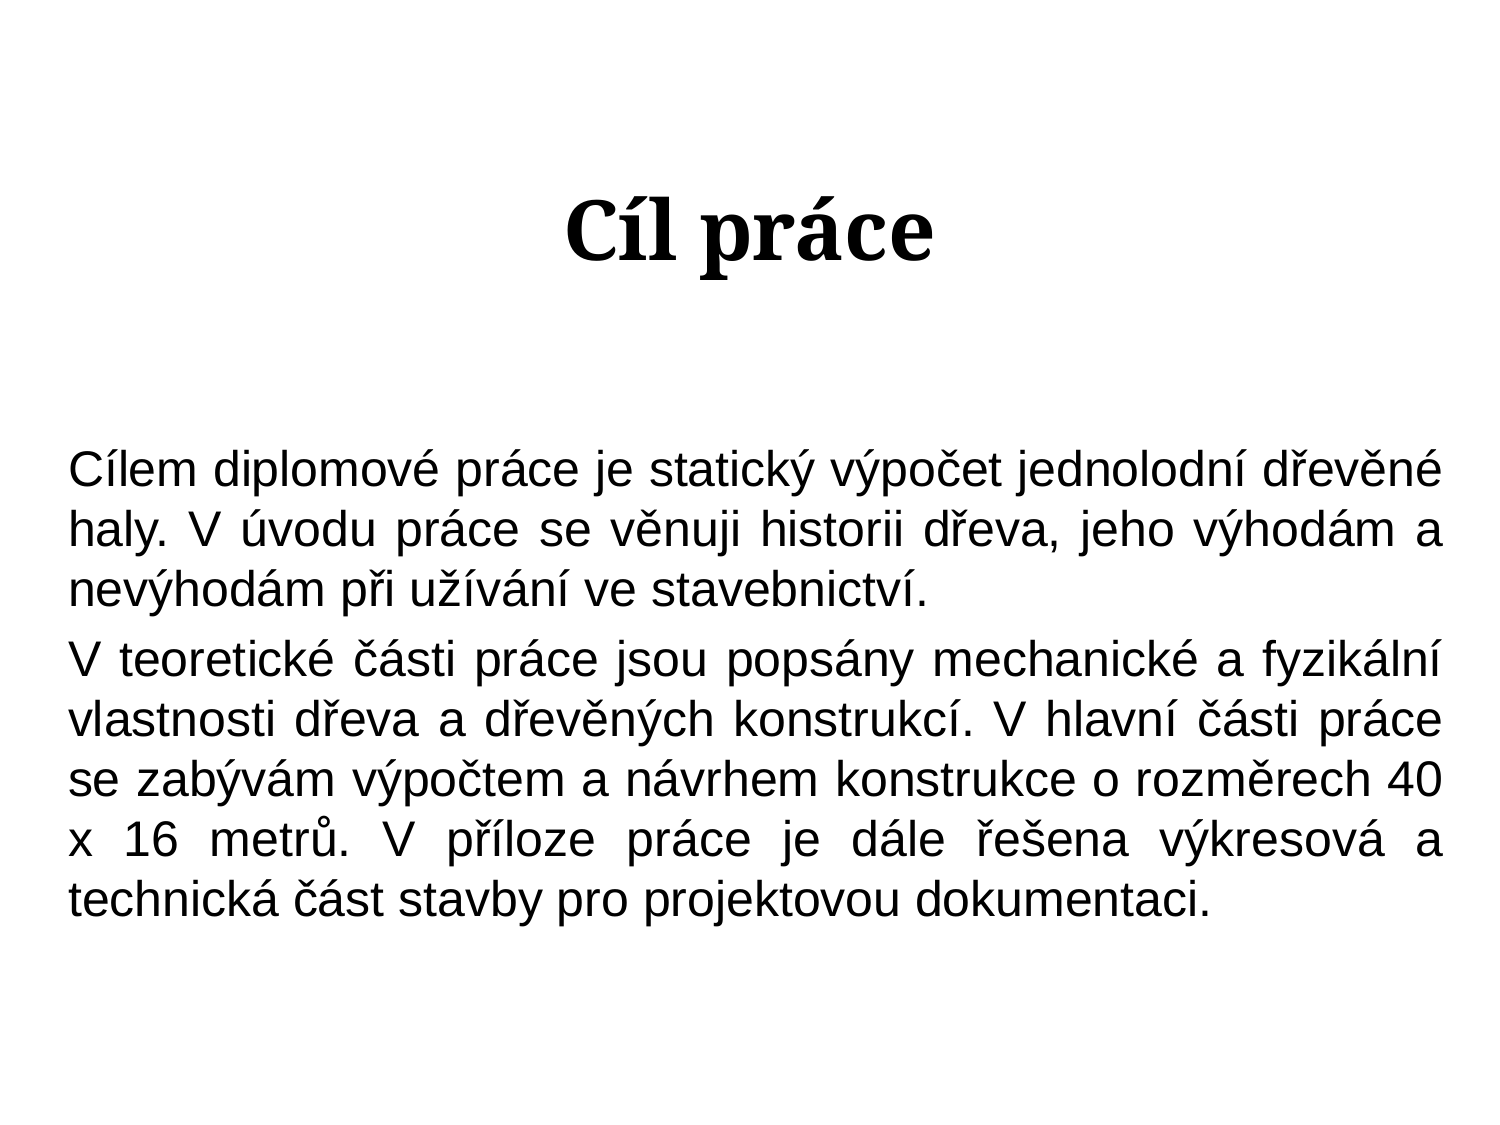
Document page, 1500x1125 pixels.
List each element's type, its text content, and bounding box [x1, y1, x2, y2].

title Cíl práce [112, 149, 1388, 305]
subtitle Cílem diplomové práce je statický výpočet jednolodní dřevěné haly. V úvodu práce se věnuji historii dřeva, jeho výhodám a nevýhodám při užívání ve stavebnictví. V teoretické části práce jsou popsány mechanické a fyzikální vlastnosti dřeva a dřevěných konstrukcí. V hlavní části práce se zabývám výpočtem a návrhem konstrukce o rozměrech 40 x 16 metrů. V příloze práce je dále řešena výkresová a technická část stavby pro projektovou dokumentaci. [53, 373, 1459, 1059]
